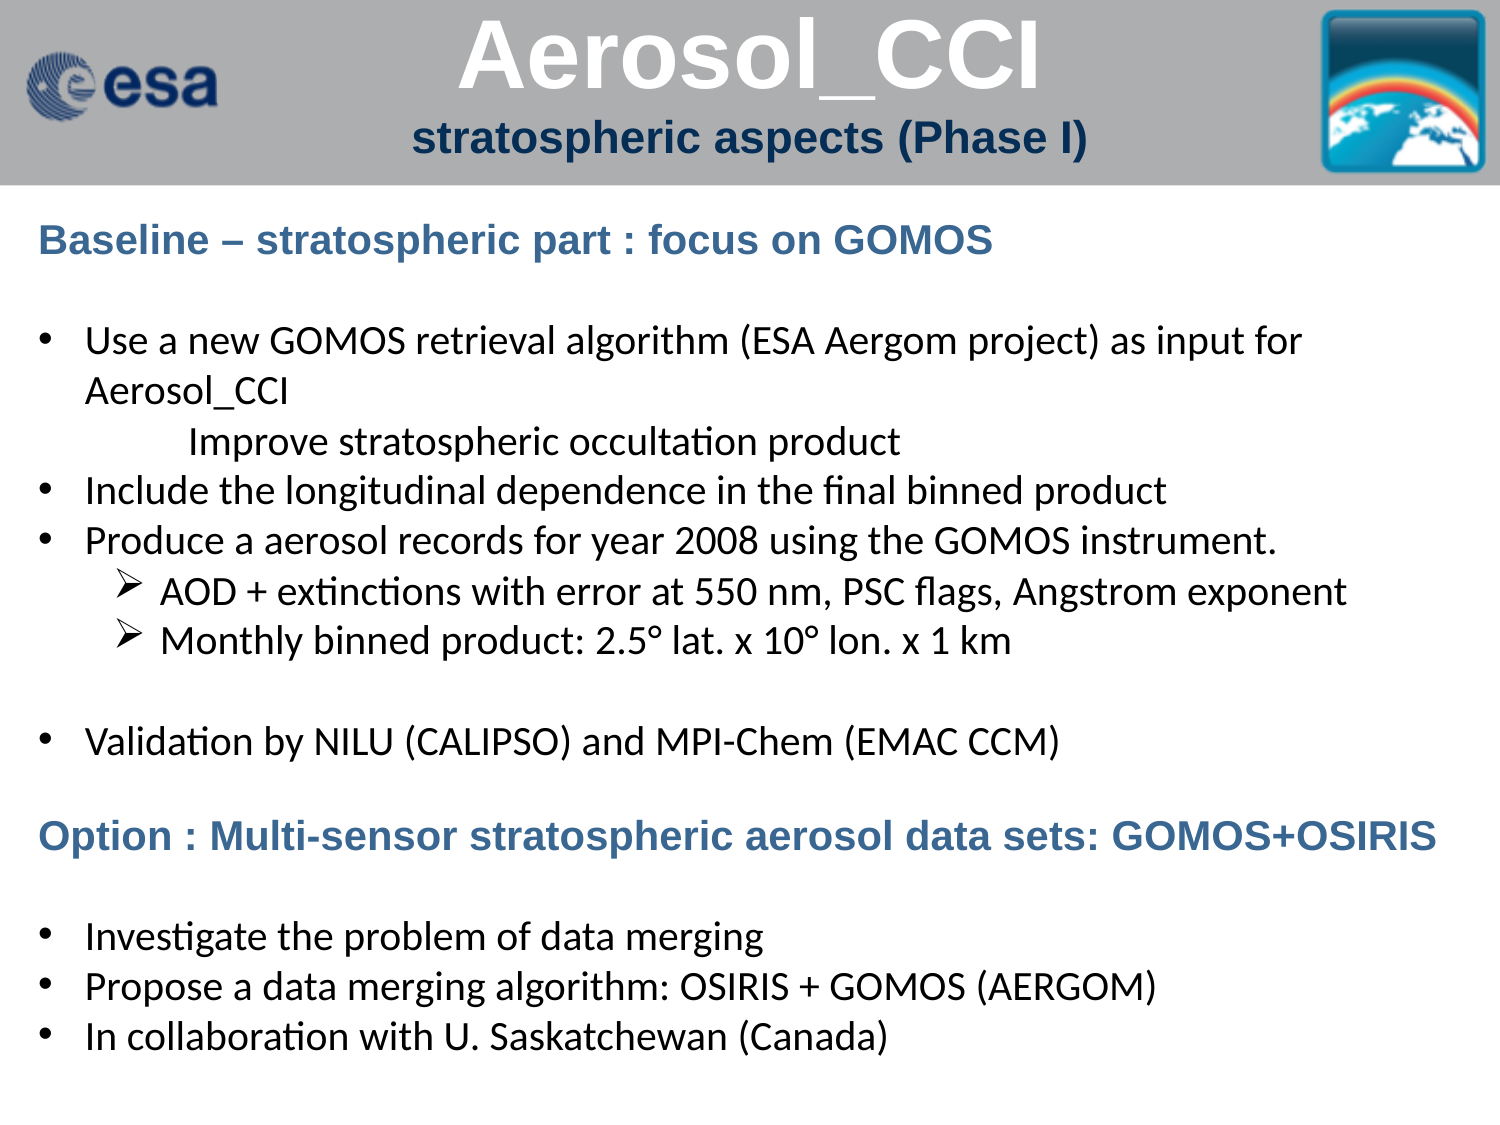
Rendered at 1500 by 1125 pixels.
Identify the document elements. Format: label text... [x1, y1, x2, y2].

picture [1310, 0, 1497, 184]
text_box Aerosol_CCI stratospheric aspects (Phase I) [411, 0, 1089, 163]
picture [0, 25, 246, 149]
text_box [0, 0, 1306, 186]
text_box Baseline – stratospheric part : focus on GOMOS Use a new GOMOS retrieval algorithm (ESA Aergom project) as input for Aerosol_CCI Improve stratospheric occultation product Include the longitudinal dependence in the final binned product Produce a aerosol records for year 2008 using the GOMOS instrument. AOD + extinctions with error at 550 nm, PSC flags, Angstrom exponent Monthly binned product: 2.5° lat. x 10° lon. x 1 km Validation by NILU (CALIPSO) and MPI-Chem (EMAC CCM) Option : Multi-sensor stratospheric aerosol data sets: GOMOS+OSIRIS Investigate the problem of data merging Propose a data merging algorithm: OSIRIS + GOMOS (AERGOM) In collaboration with U. Saskatchewan (Canada) [23, 180, 1466, 1091]
